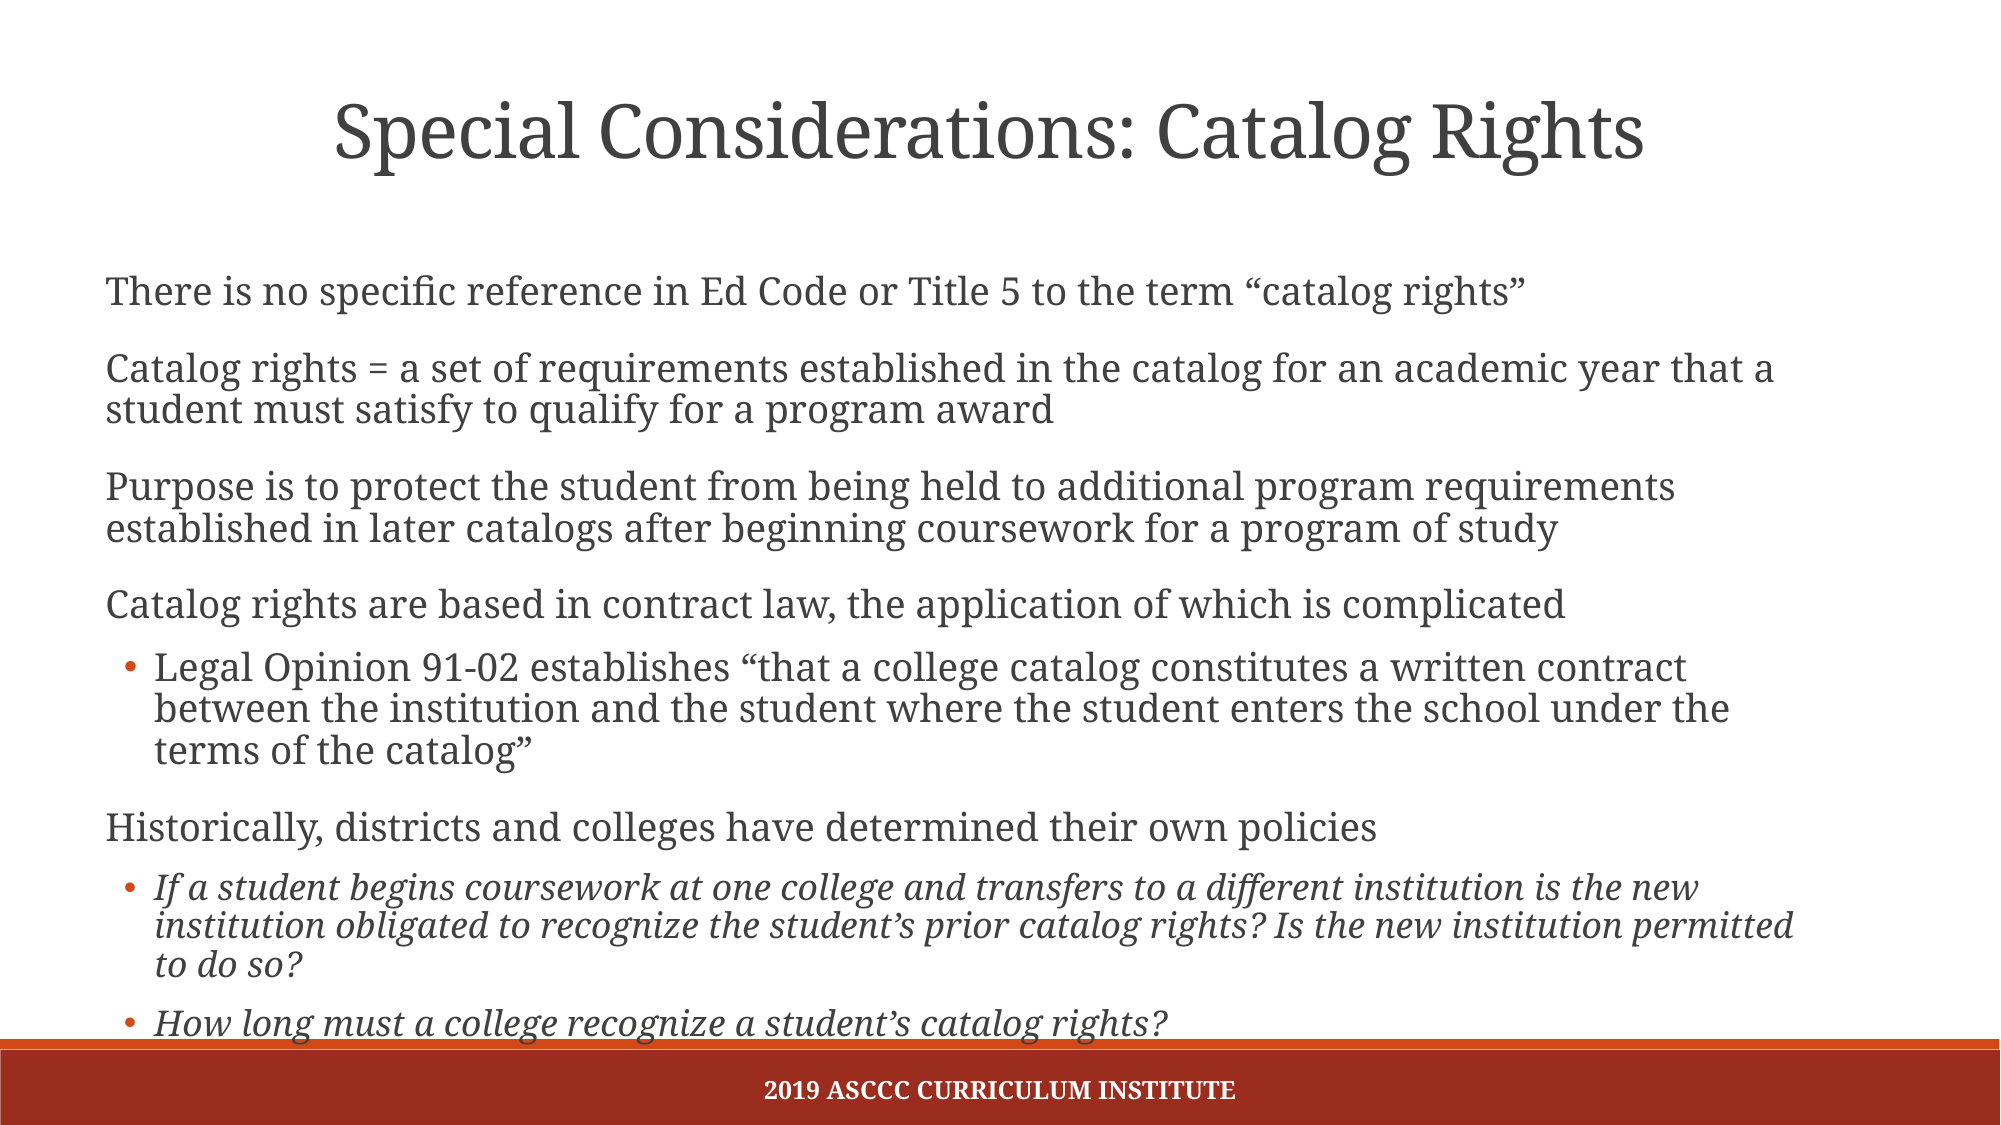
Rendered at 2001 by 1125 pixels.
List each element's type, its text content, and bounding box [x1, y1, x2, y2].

title Special Considerations: Catalog Rights [165, 42, 1816, 182]
footer 2019 ASCCC Curriculum Institute [604, 1059, 1396, 1120]
list There is no specific reference in Ed Code or Title 5 to the term “catalog rights” Catalog rights = a set of requirements established in the catalog for an academic year that a student must satisfy to qualify for a program award Purpose is to protect the student from being held to additional program requirements established in later catalogs after beginning coursework for a program of study Catalog rights are based in contract law, the application of which is complicated Legal Opinion 91-02 establishes “that a college catalog constitutes a written contract between the institution and the student where the student enters the school under the terms of the catalog” Historically, districts and colleges have determined their own policies If a student begins coursework at one college and transfers to a different institution is the new institution obligated to recognize the student’s prior catalog rights? Is the new institution permitted to do so? How long must a college recognize a student’s catalog rights? [90, 264, 1816, 1060]
